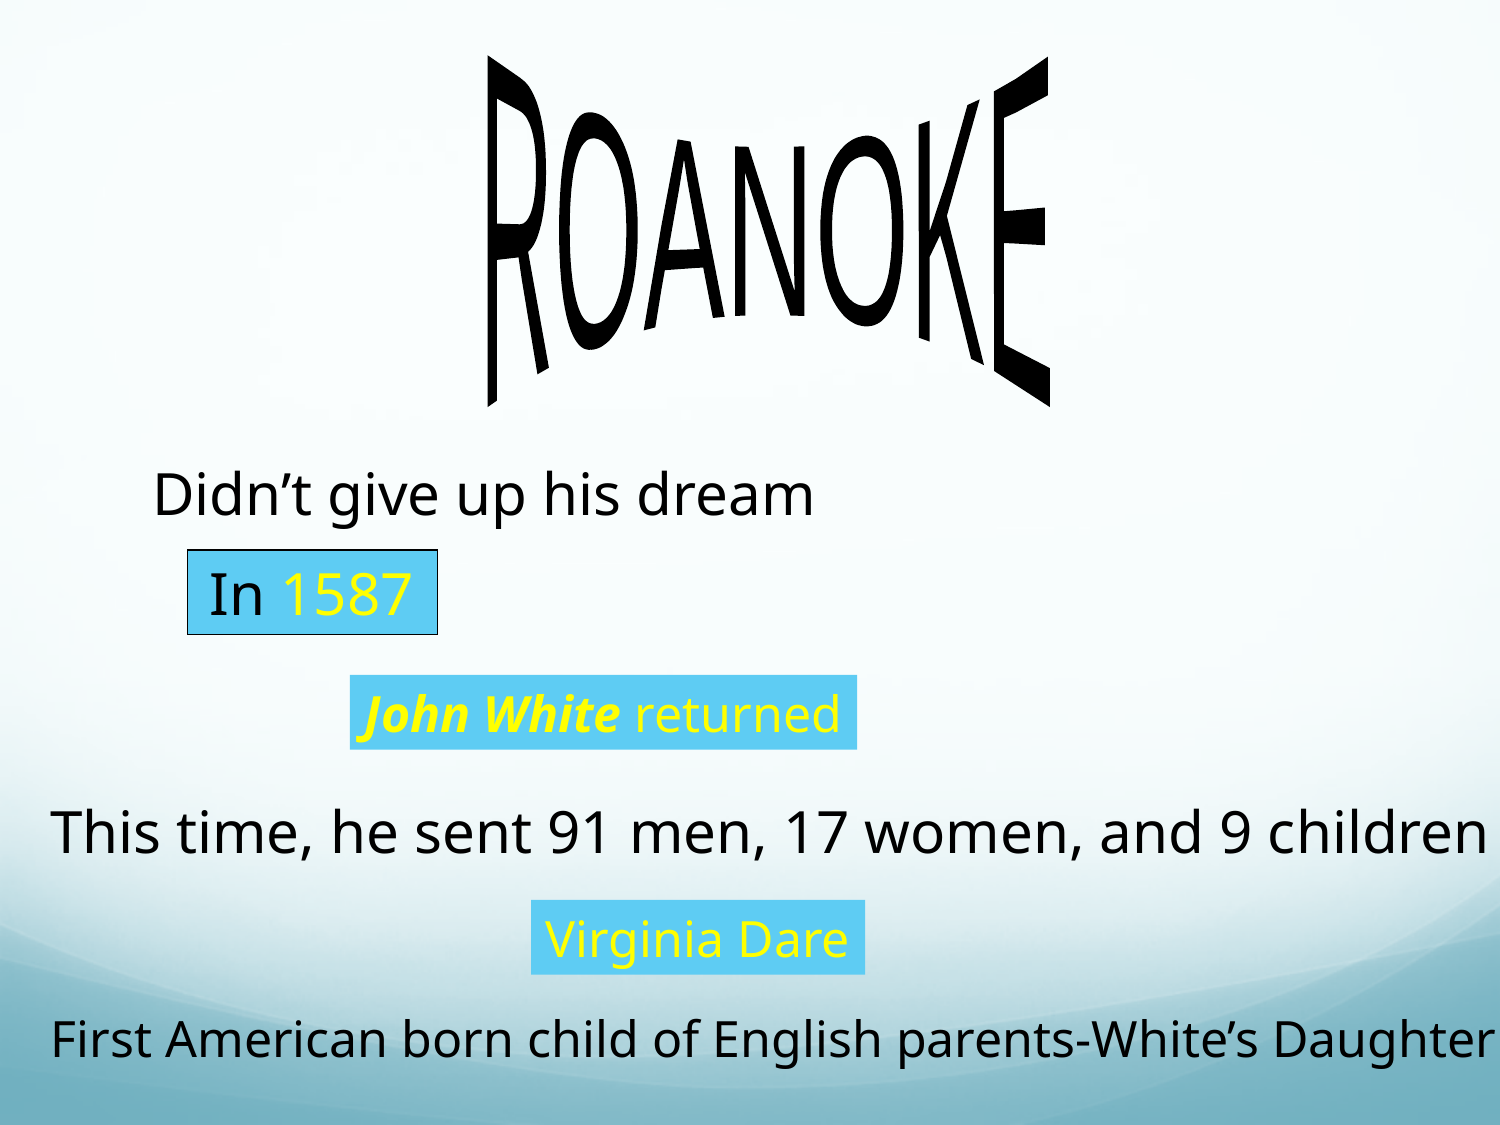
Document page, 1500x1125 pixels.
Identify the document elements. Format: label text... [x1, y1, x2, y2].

text_box Virginia Dare [531, 899, 866, 975]
text_box John White returned [349, 674, 858, 750]
text_box In 1587 [187, 549, 438, 635]
text_box This time, he sent 91 men, 17 women, and 9 children [35, 787, 1500, 873]
text_box Didn’t give up his dream [137, 450, 831, 535]
text_box First American born child of English parents-White’s Daughter [35, 999, 1500, 1075]
